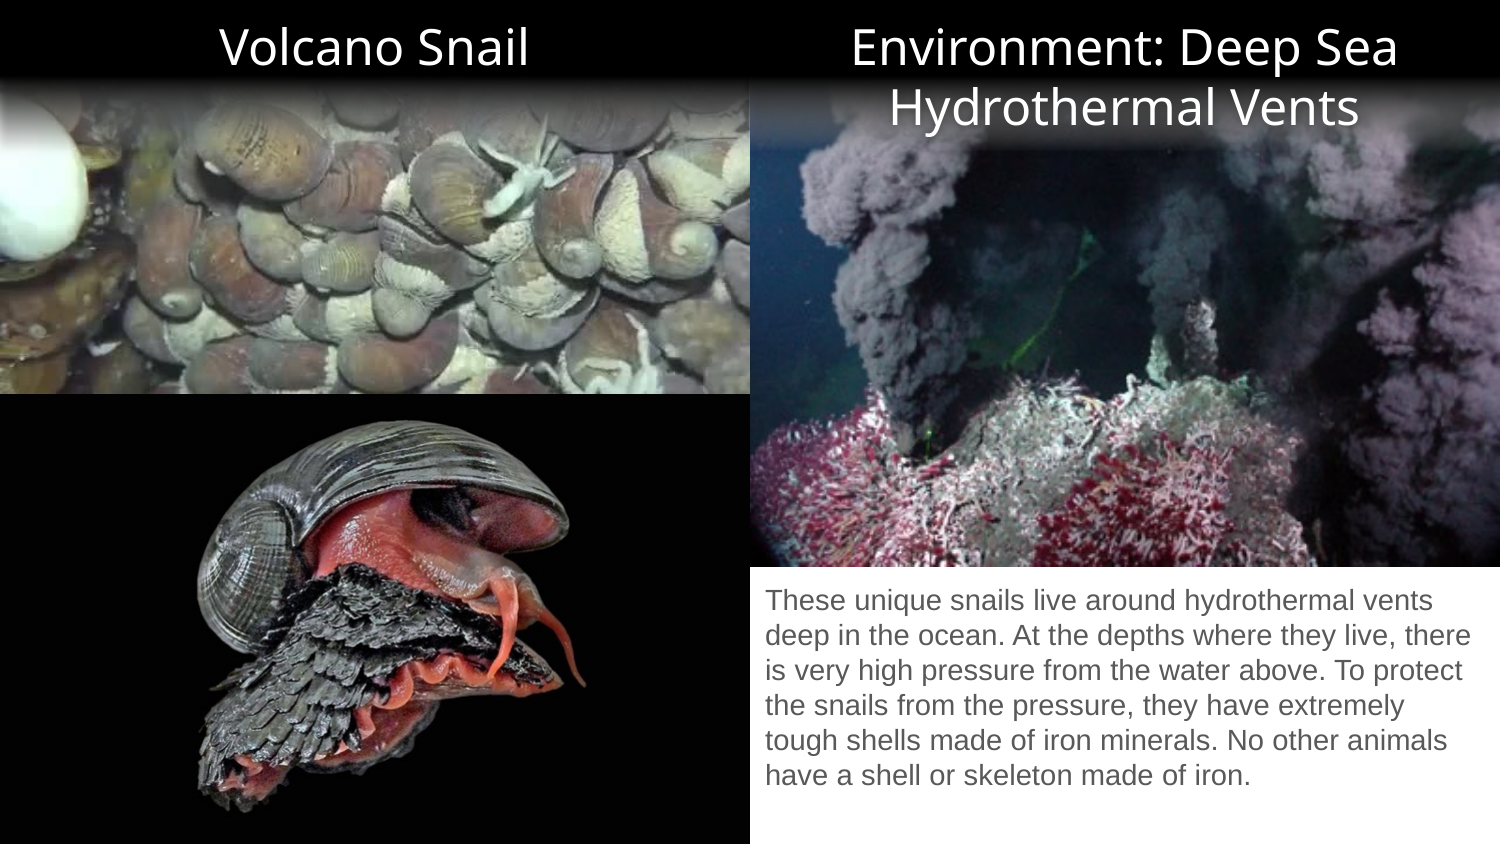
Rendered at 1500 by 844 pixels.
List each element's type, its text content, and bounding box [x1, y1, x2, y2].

text_box Environment: Deep Sea Hydrothermal Vents [749, 0, 1500, 66]
picture [0, 66, 1500, 844]
text_box These unique snails live around hydrothermal vents deep in the ocean. At the depths where they live, there is very high pressure from the water above. To protect the snails from the pressure, they have extremely tough shells made of iron minerals. No other animals have a shell or skeleton made of iron. [754, 572, 1500, 807]
text_box Volcano Snail [0, 0, 743, 65]
